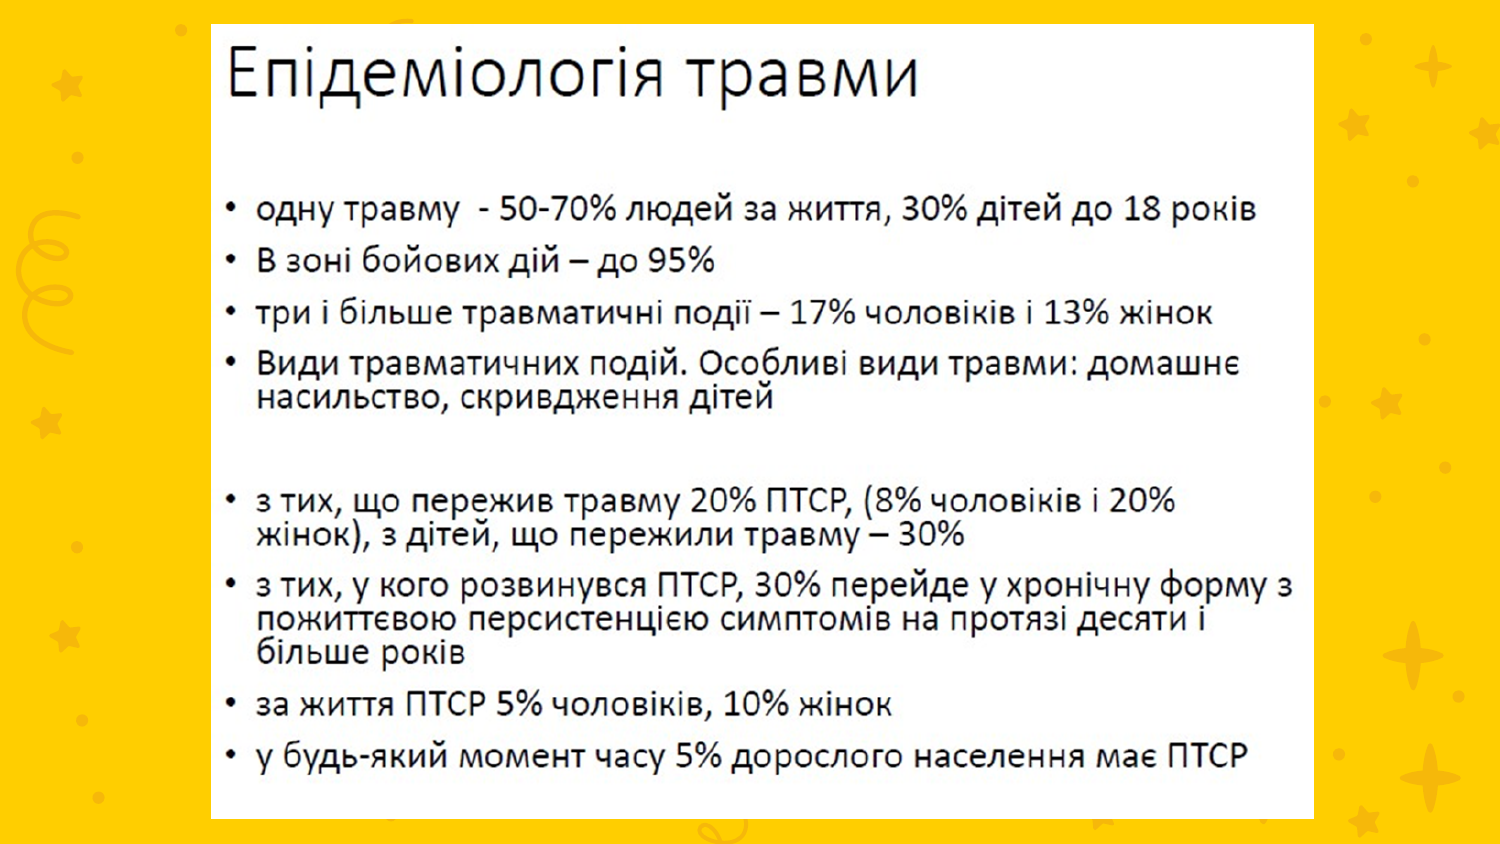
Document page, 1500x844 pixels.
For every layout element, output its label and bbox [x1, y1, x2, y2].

picture [211, 24, 1315, 819]
